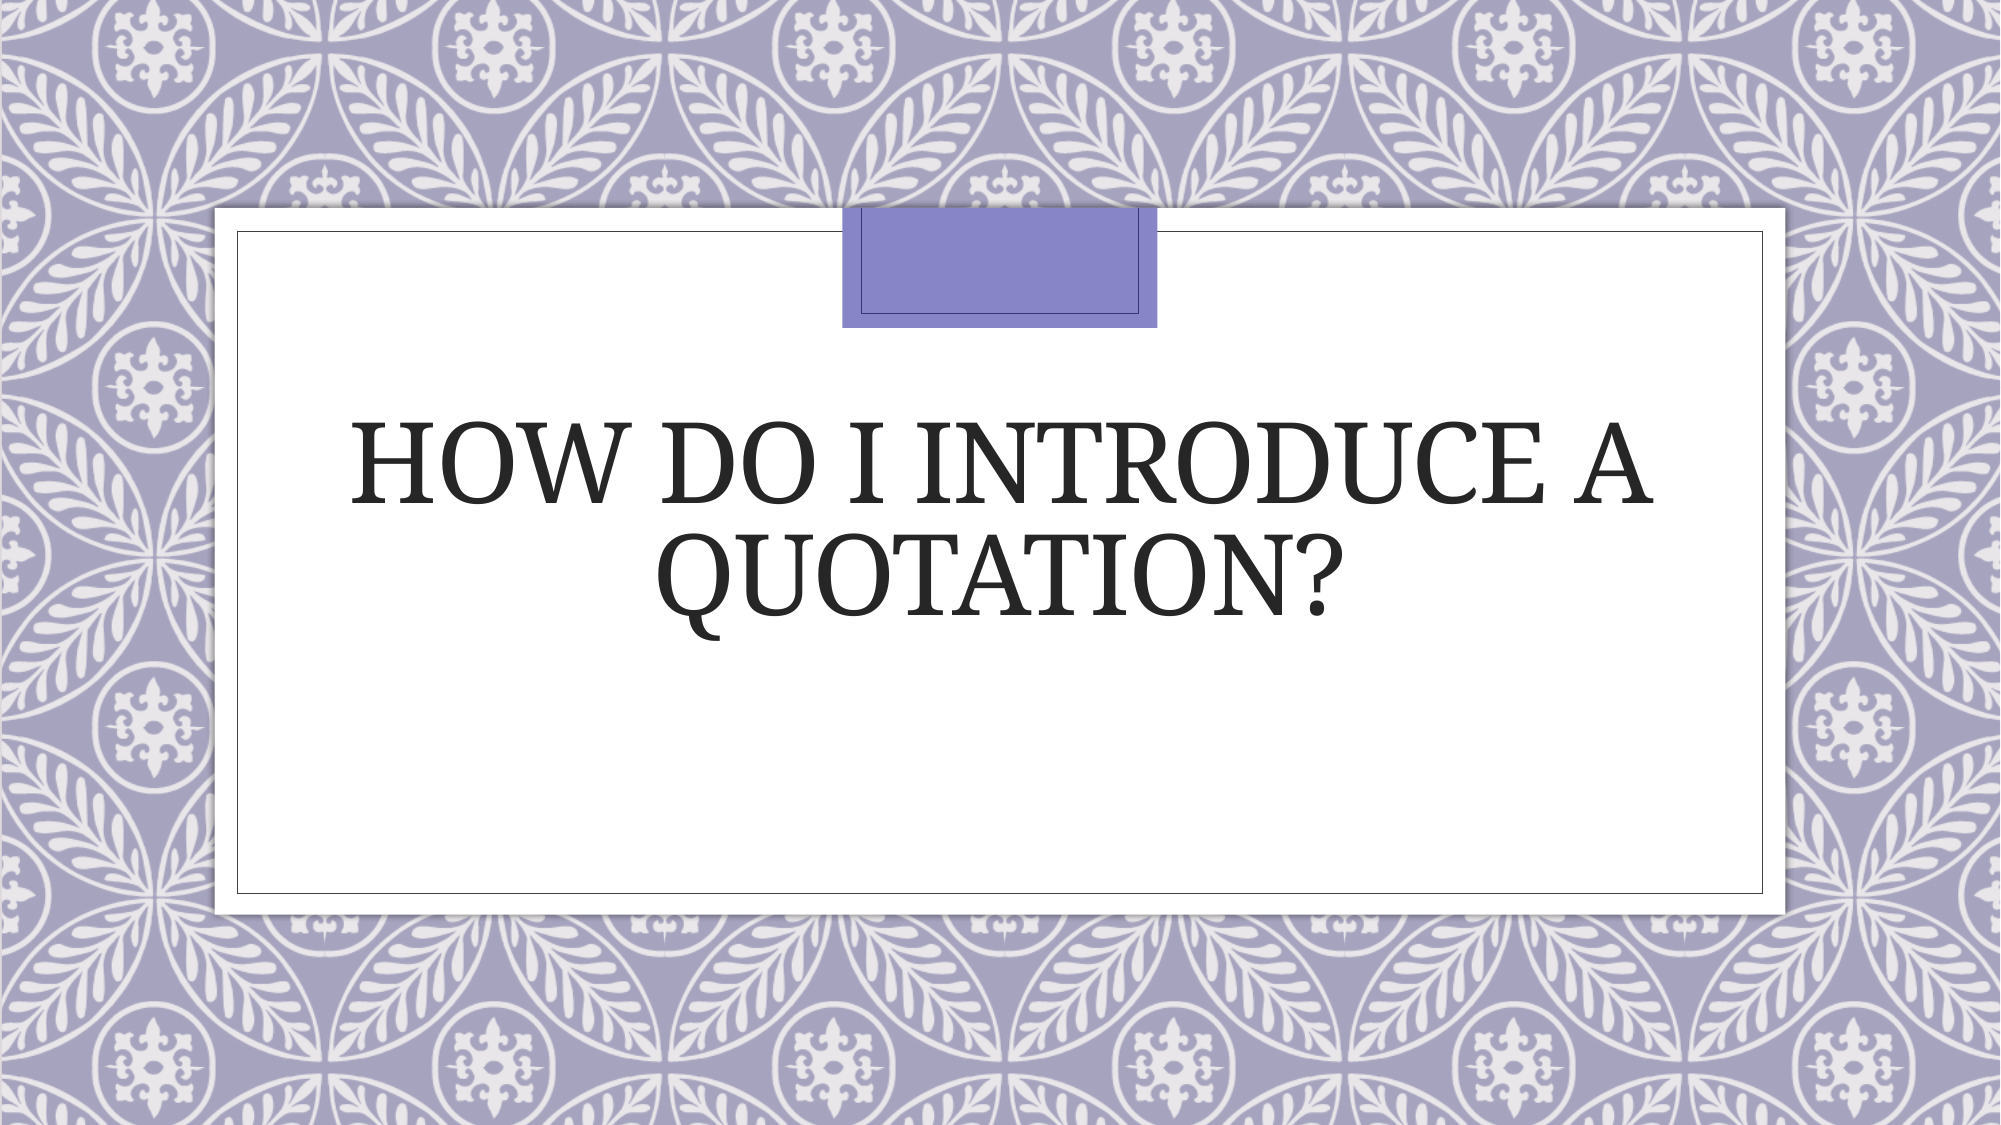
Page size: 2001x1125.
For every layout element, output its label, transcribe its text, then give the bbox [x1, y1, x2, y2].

title How do I introduce a quotation? [256, 381, 1744, 806]
